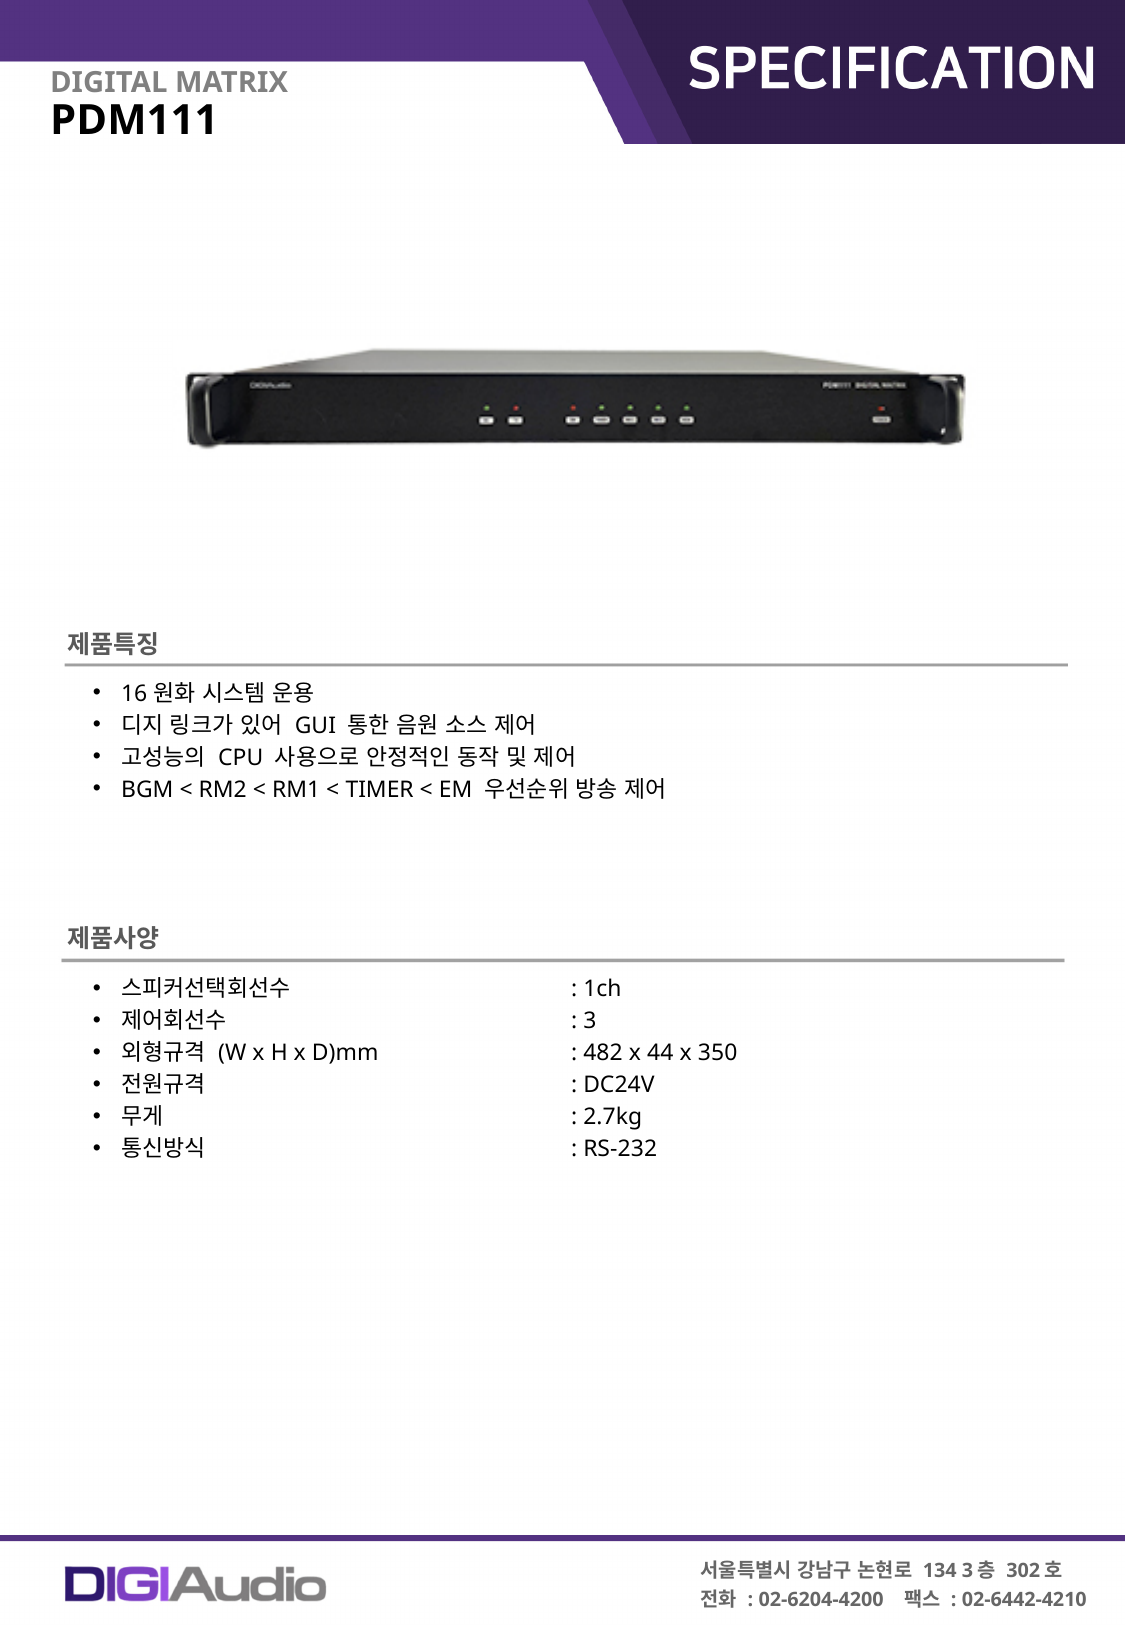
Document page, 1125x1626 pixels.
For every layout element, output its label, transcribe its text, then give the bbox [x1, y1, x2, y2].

list PDM111 [35, 76, 457, 159]
list 스피커선택회선수 : 1ch 제어회선수 : 3 외형규격 (W x H x D)mm : 482 x 44 x 350 전원규격 : DC24V 무게 : 2.7kg 통신방식 : RS-232 [78, 966, 1071, 1536]
list 16원화 시스템 운용 디지 링크가 있어 GUI 통한 음원 소스 제어 고성능의 CPU 사용으로 안정적인 동작 및 제어 BGM < RM2 < RM1 < TIMER < EM 우선순위 방송 제어 [78, 670, 1071, 907]
list DIGITAL MATRIX [35, 57, 385, 105]
picture [0, 0, 1125, 1625]
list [172, 340, 977, 453]
